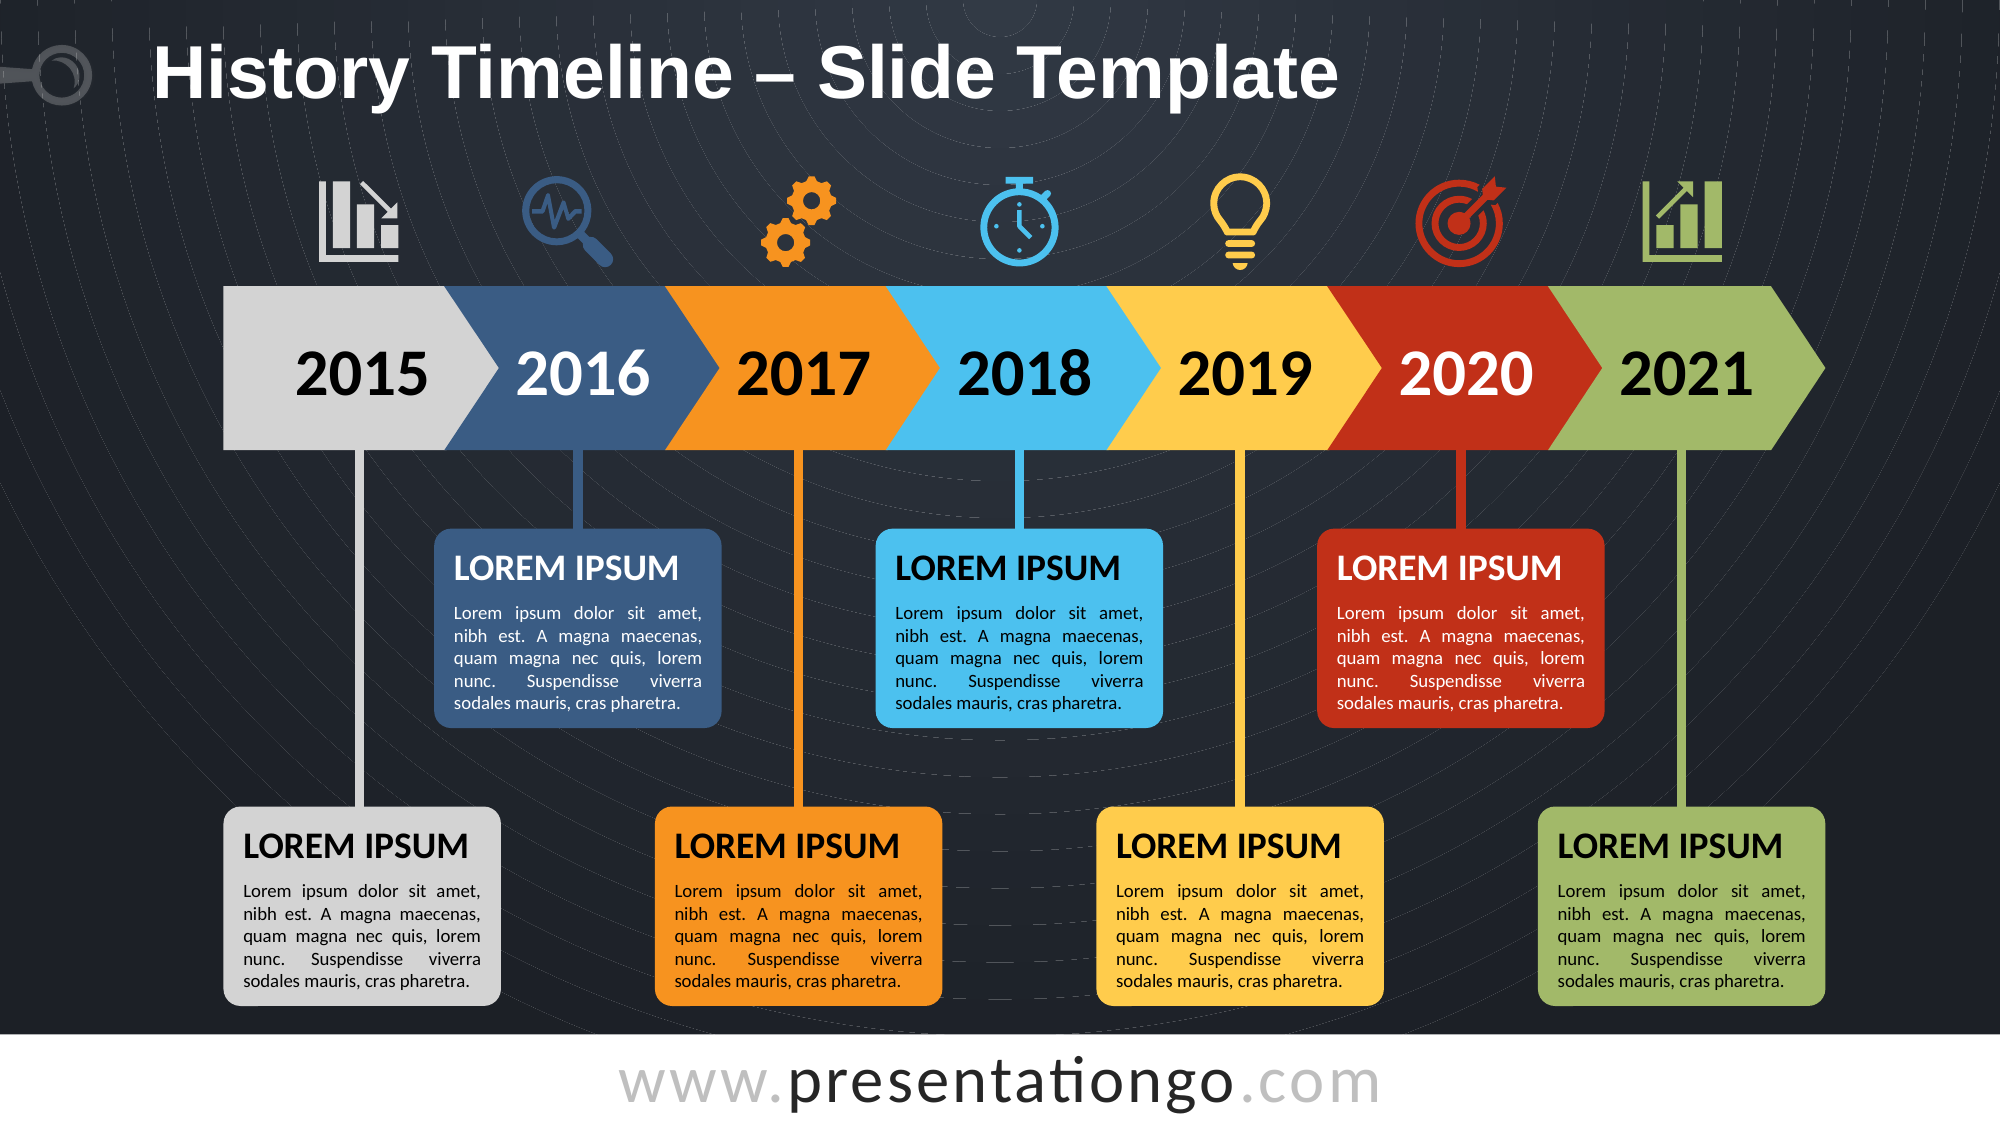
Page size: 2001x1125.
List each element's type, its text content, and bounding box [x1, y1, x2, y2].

text_box 2020 [1327, 286, 1601, 451]
text_box [1232, 263, 1248, 271]
text_box [1210, 173, 1271, 236]
text_box [522, 176, 614, 268]
text_box [787, 176, 837, 226]
text_box [319, 181, 399, 262]
text_box 2018 [885, 286, 1160, 451]
text_box 2017 [664, 286, 939, 451]
text_box Lorem ipsum Lorem ipsum dolor sit amet, nibh est. A magna maecenas, quam magna nec quis, lorem nunc. Suspendisse viverra sodales mauris, cras pharetra. [653, 805, 944, 1008]
text_box [1642, 181, 1722, 262]
text_box 2016 [444, 286, 718, 451]
text_box [1447, 176, 1507, 235]
text_box Lorem ipsum Lorem ipsum dolor sit amet, nibh est. A magna maecenas, quam magna nec quis, lorem nunc. Suspendisse viverra sodales mauris, cras pharetra. [1095, 805, 1385, 1008]
text_box Lorem ipsum Lorem ipsum dolor sit amet, nibh est. A magna maecenas, quam magna nec quis, lorem nunc. Suspendisse viverra sodales mauris, cras pharetra. [874, 527, 1165, 730]
text_box Lorem ipsum Lorem ipsum dolor sit amet, nibh est. A magna maecenas, quam magna nec quis, lorem nunc. Suspendisse viverra sodales mauris, cras pharetra. [1316, 527, 1606, 730]
text_box 2019 [1106, 286, 1381, 451]
text_box [980, 176, 1059, 267]
text_box 2015 [223, 286, 498, 451]
text_box Lorem ipsum Lorem ipsum dolor sit amet, nibh est. A magna maecenas, quam magna nec quis, lorem nunc. Suspendisse viverra sodales mauris, cras pharetra. [433, 527, 723, 730]
text_box [1415, 179, 1503, 268]
text_box [1225, 251, 1256, 259]
text_box Lorem ipsum Lorem ipsum dolor sit amet, nibh est. A magna maecenas, quam magna nec quis, lorem nunc. Suspendisse viverra sodales mauris, cras pharetra. [222, 805, 502, 1008]
text_box 2021 [1547, 286, 1826, 451]
text_box [761, 218, 811, 267]
text_box Lorem ipsum Lorem ipsum dolor sit amet, nibh est. A magna maecenas, quam magna nec quis, lorem nunc. Suspendisse viverra sodales mauris, cras pharetra. [1536, 805, 1827, 1008]
title History Timeline – Slide Template [137, 26, 1863, 148]
text_box [1225, 240, 1256, 247]
